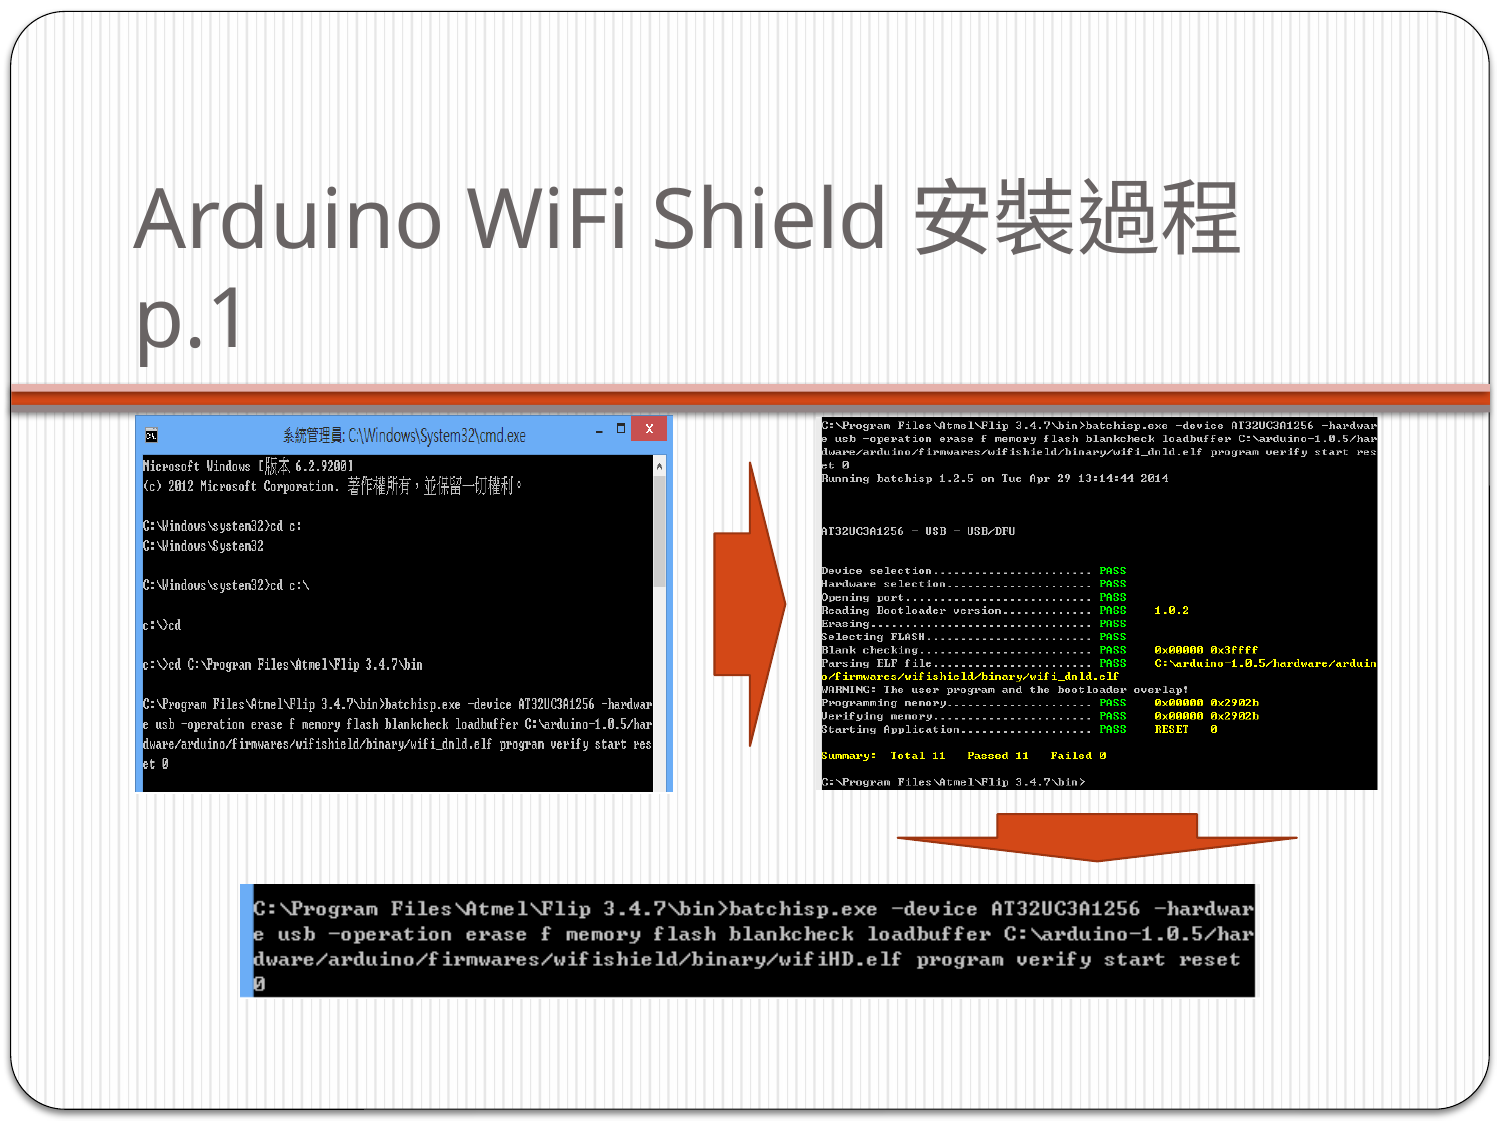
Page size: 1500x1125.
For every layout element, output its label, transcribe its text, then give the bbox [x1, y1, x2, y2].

picture [816, 417, 1379, 790]
picture [240, 884, 1260, 999]
title Arduino WiFi Shield安裝過程 p.1 [118, 156, 1394, 380]
picture [135, 414, 673, 794]
text_box [713, 461, 787, 748]
text_box [896, 813, 1298, 863]
